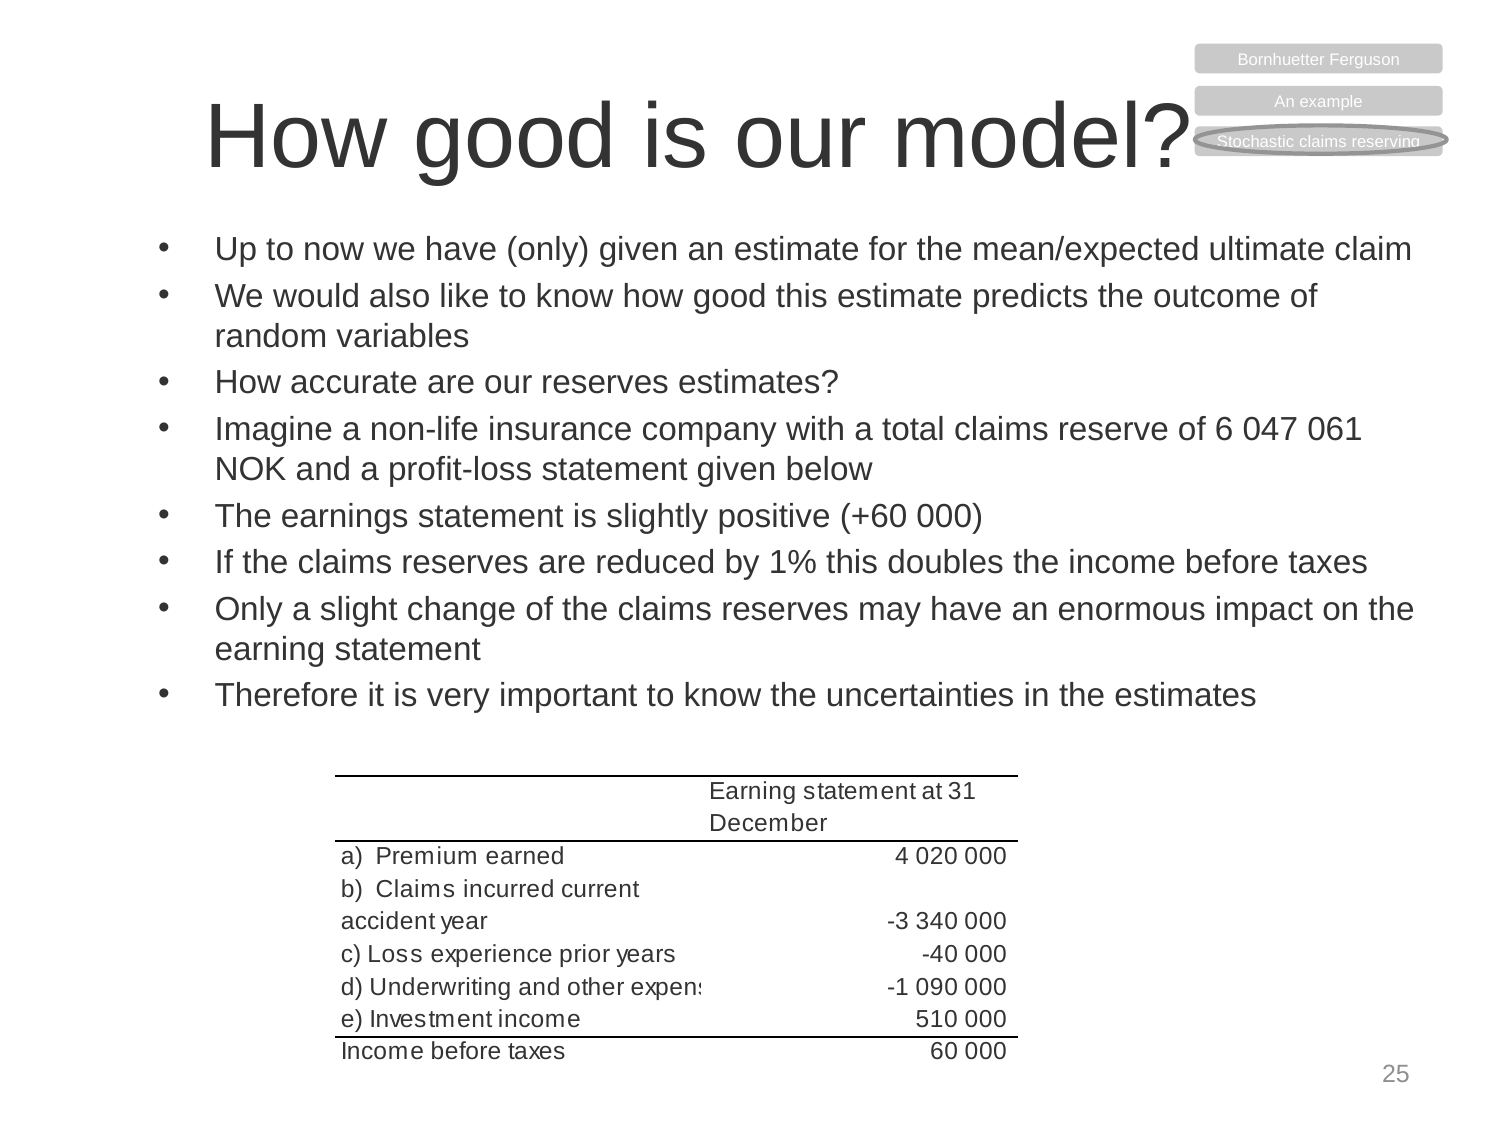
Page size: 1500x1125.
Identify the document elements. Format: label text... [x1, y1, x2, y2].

title How good is our model? [53, 54, 1345, 209]
picture [334, 774, 1023, 1073]
list Up to now we have (only) given an estimate for the mean/expected ultimate claim We would also like to know how good this estimate predicts the outcome of random variables How accurate are our reserves estimates? Imagine a non-life insurance company with a total claims reserve of 6 047 061 NOK and a profit-loss statement given below The earnings statement is slightly positive (+60 000) If the claims reserves are reduced by 1% this doubles the income before taxes Only a slight change of the claims reserves may have an enormous impact on the earning statement Therefore it is very important to know the uncertainties in the estimates [143, 220, 1436, 976]
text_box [1194, 43, 1443, 157]
slide_number 25 [1074, 1042, 1425, 1103]
